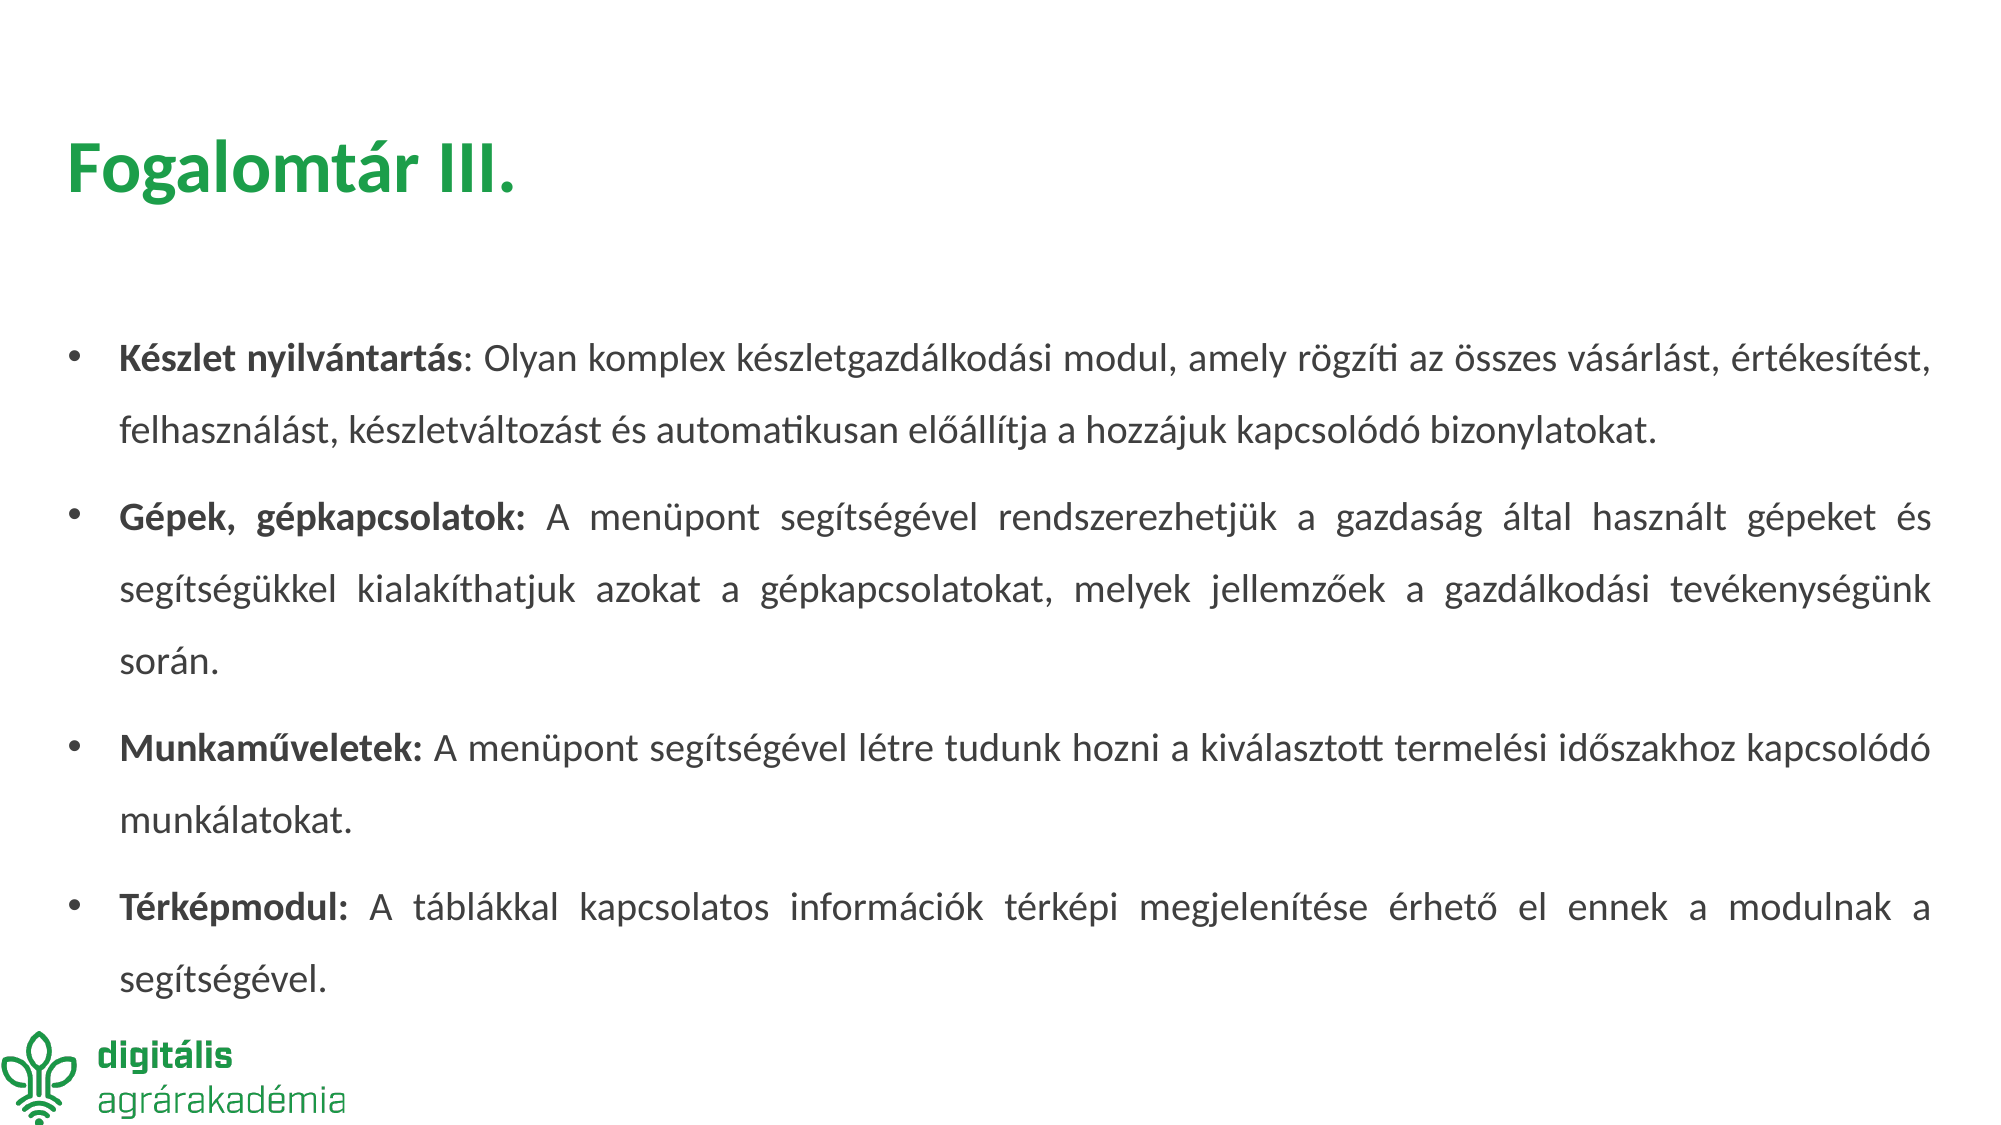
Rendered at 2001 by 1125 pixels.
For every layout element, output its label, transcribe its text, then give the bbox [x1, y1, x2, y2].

title Fogalomtár III. [52, 59, 1949, 278]
picture [0, 1031, 345, 1125]
list Készlet nyilvántartás: Olyan komplex készletgazdálkodási modul, amely rögzíti az összes vásárlást, értékesítést, felhasználást, készletváltozást és automatikusan előállítja a hozzájuk kapcsolódó bizonylatokat. Gépek, gépkapcsolatok: A menüpont segítségével rendszerezhetjük a gazdaság által használt gépeket és segítségükkel kialakíthatjuk azokat a gépkapcsolatokat, melyek jellemzőek a gazdálkodási tevékenységünk során. Munkaműveletek: A menüpont segítségével létre tudunk hozni a kiválasztott termelési időszakhoz kapcsolódó munkálatokat. Térképmodul: A táblákkal kapcsolatos információk térképi megjelenítése érhető el ennek a modulnak a segítségével. [52, 299, 1949, 1014]
